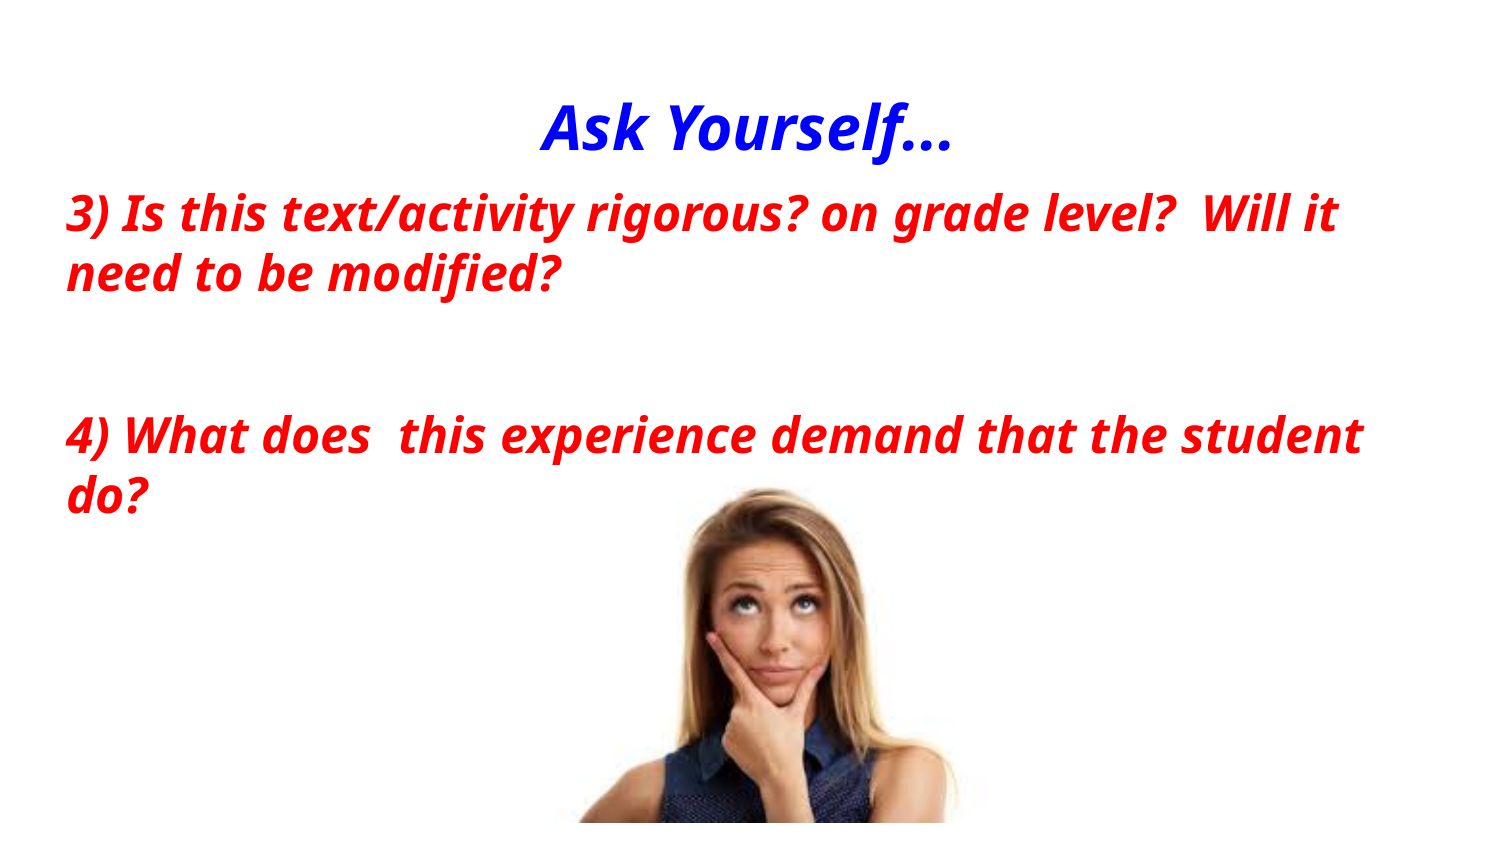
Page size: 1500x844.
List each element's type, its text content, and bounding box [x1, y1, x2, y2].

title Ask Yourself... [51, 72, 1449, 166]
picture [493, 471, 1022, 823]
list 3) Is this text/activity rigorous? on grade level? Will it need to be modified? 4) What does this experience demand that the student do? [51, 166, 1449, 823]
